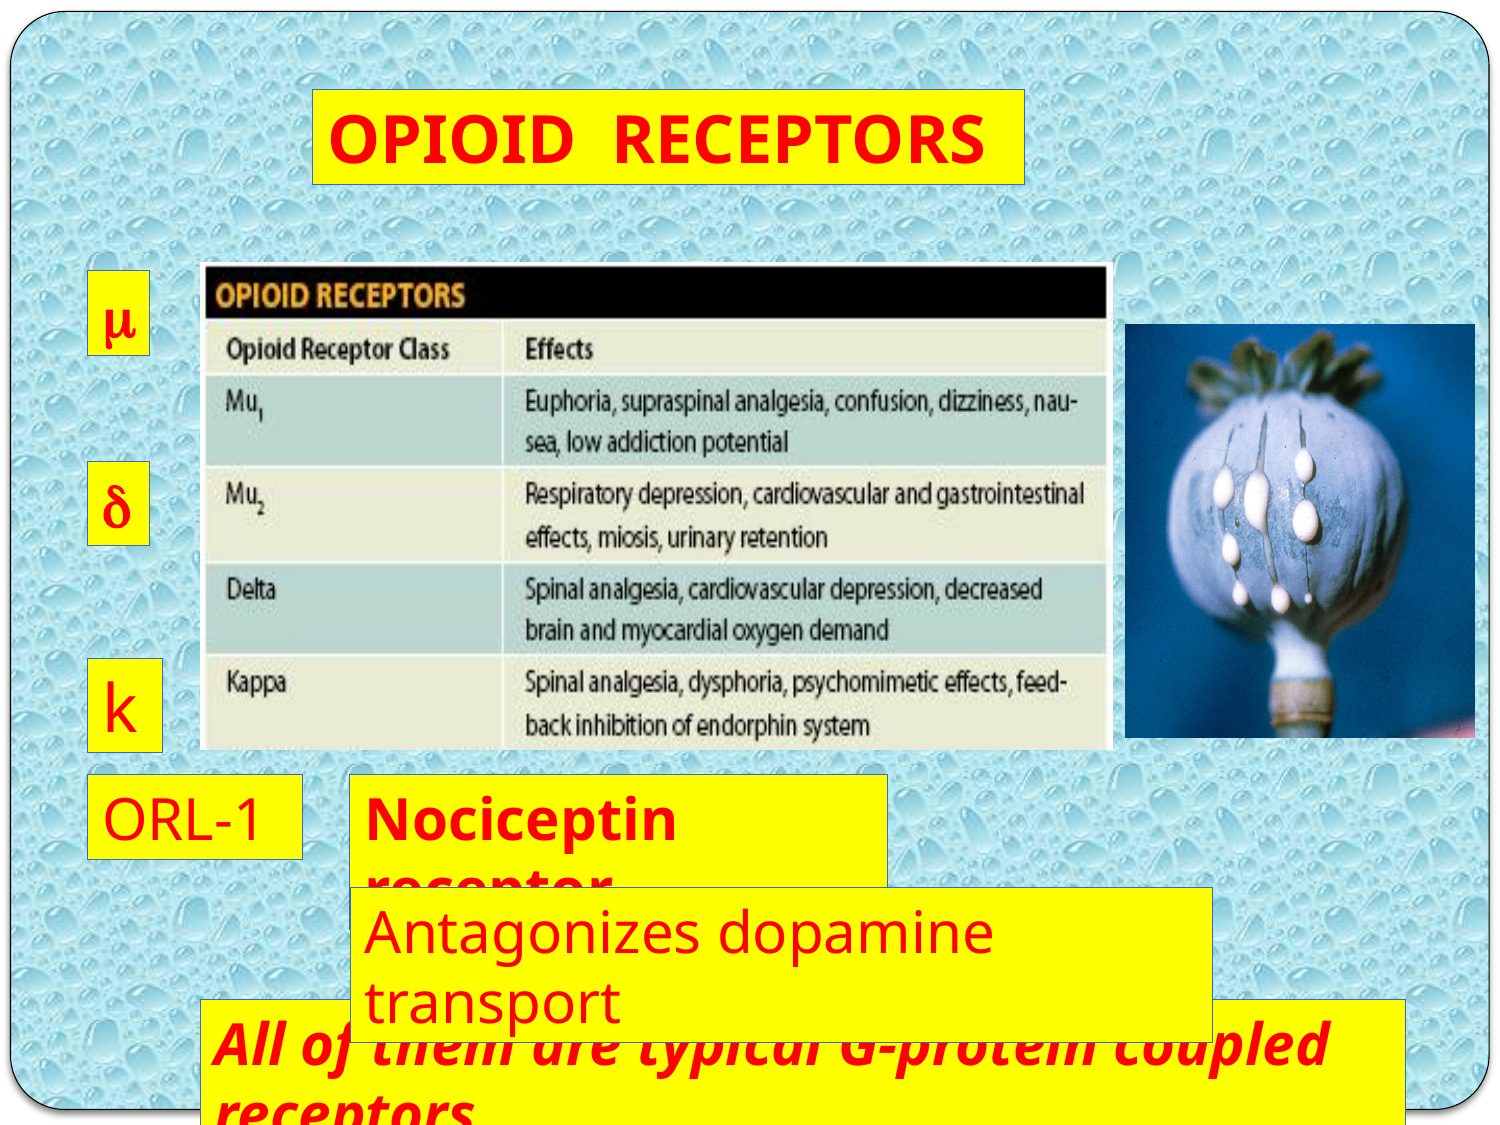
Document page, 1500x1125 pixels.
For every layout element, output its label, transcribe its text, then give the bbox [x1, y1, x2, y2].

text_box k [87, 658, 163, 753]
text_box Antagonizes dopamine transport [350, 887, 1213, 1043]
text_box Nociceptin receptor [349, 774, 888, 930]
text_box OPIOID RECEPTORS [312, 89, 1025, 185]
text_box  [87, 461, 150, 546]
text_box  [87, 270, 150, 356]
text_box All of them are typical G-protein coupled receptors [200, 999, 1406, 1125]
text_box ORL-1 [87, 774, 303, 860]
picture [12, 12, 1488, 1108]
